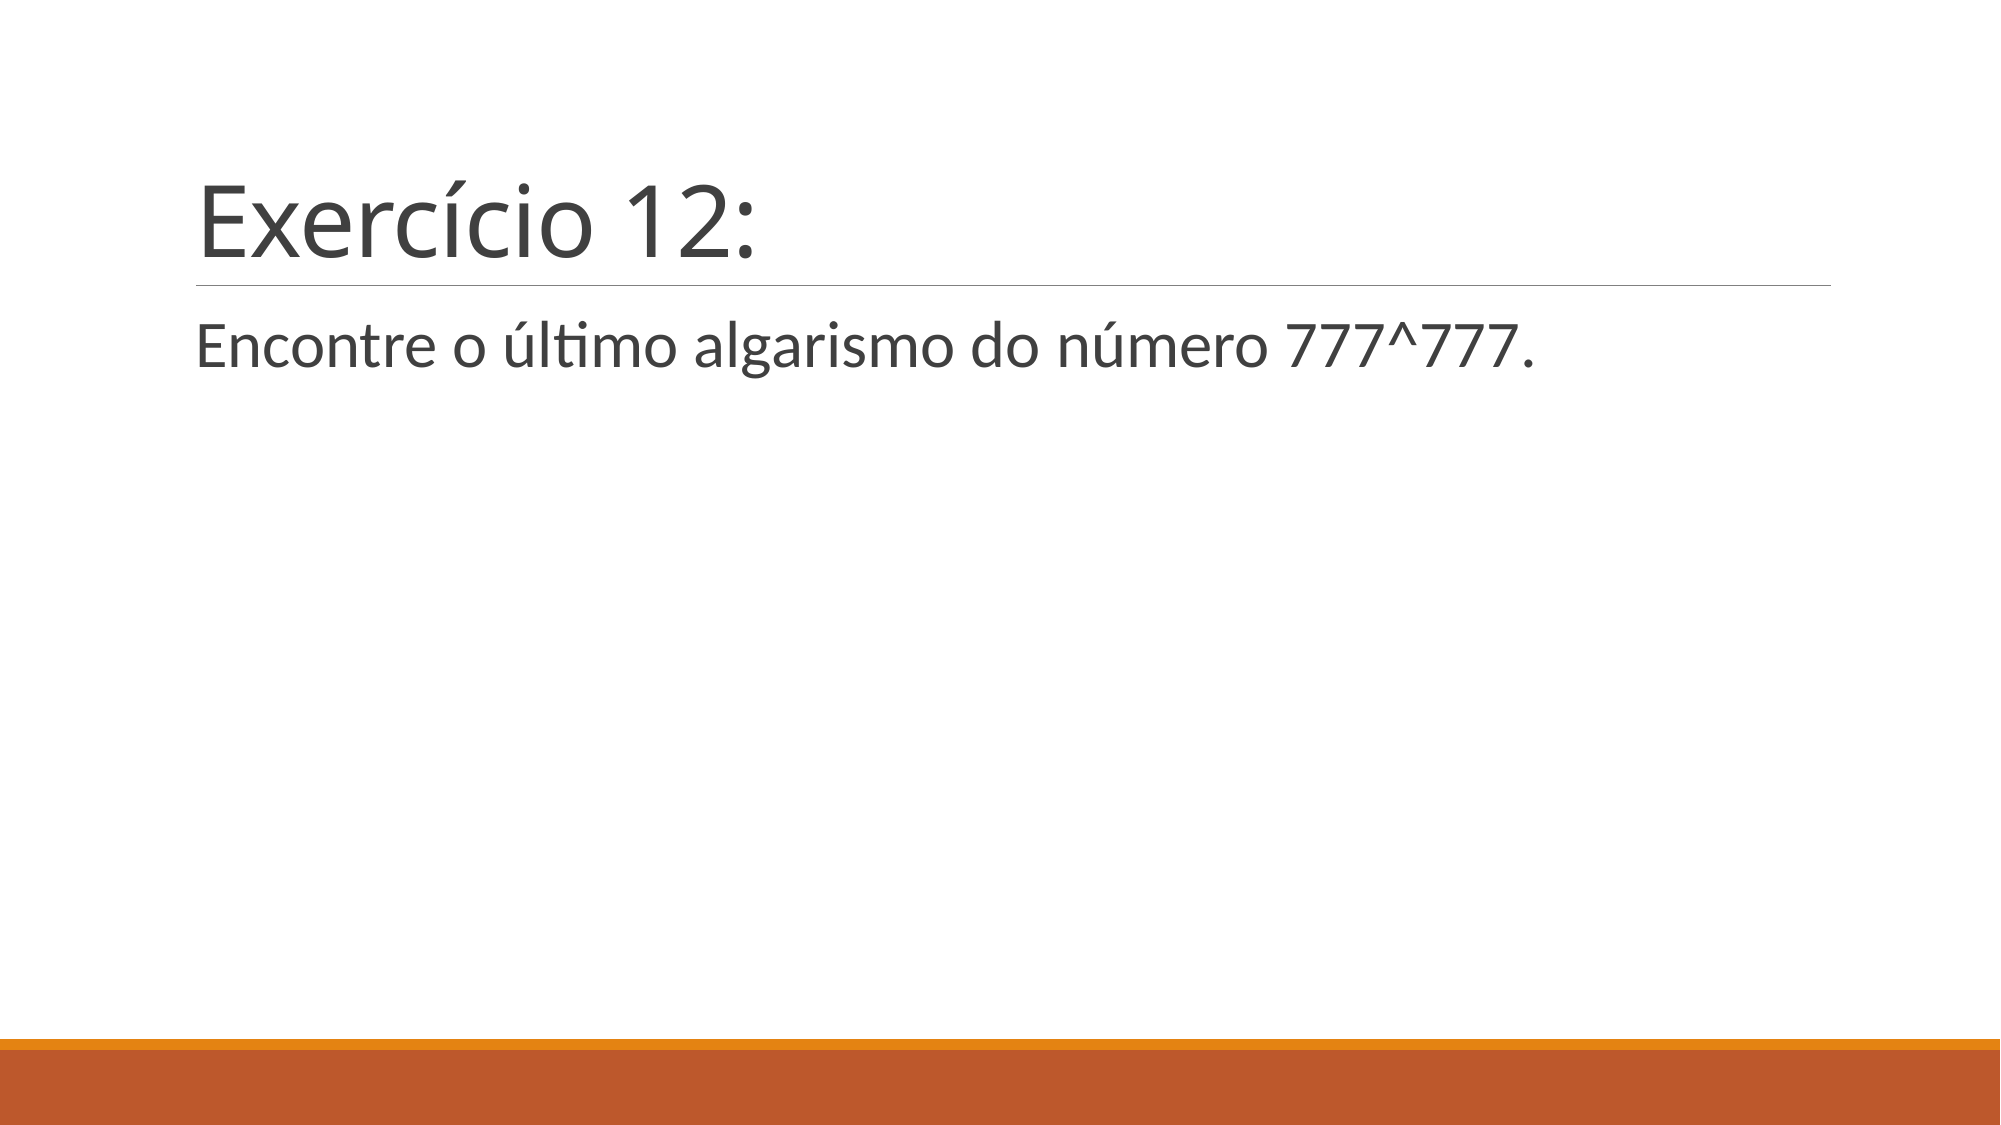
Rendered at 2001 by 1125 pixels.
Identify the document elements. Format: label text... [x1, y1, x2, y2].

list Encontre o último algarismo do número 777^777. [180, 302, 1830, 963]
title Exercício 12: [180, 47, 1830, 285]
